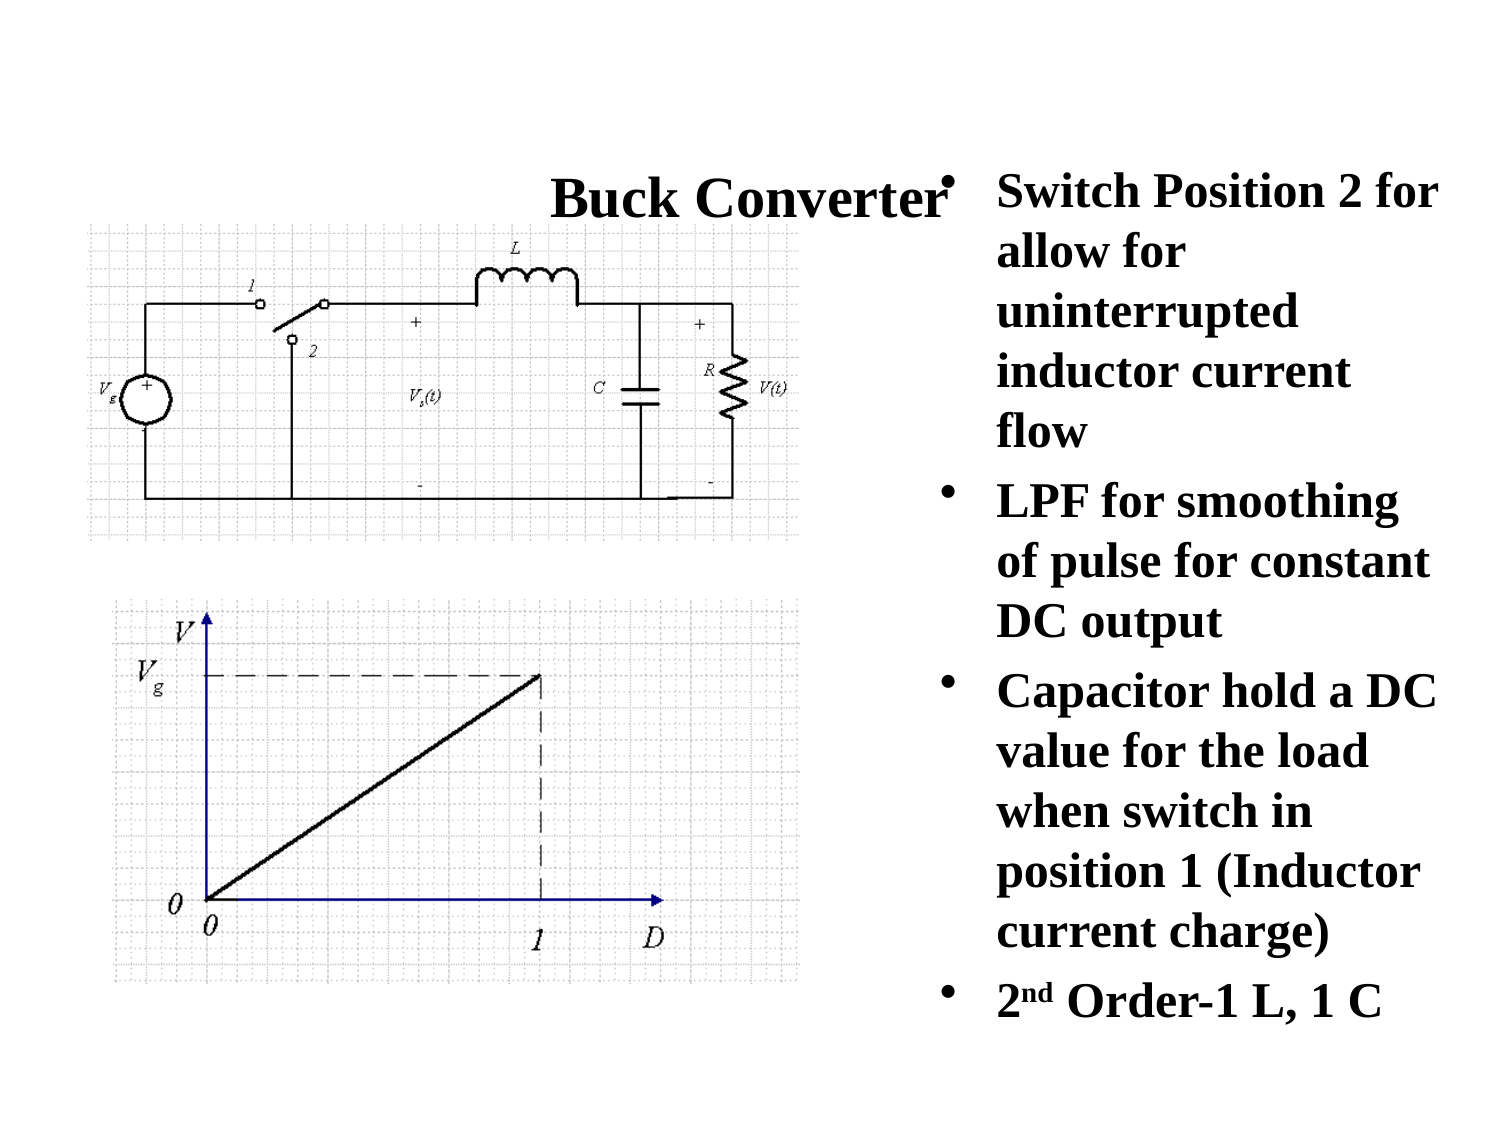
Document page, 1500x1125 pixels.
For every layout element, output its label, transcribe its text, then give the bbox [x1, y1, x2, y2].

title Buck Converter [112, 99, 1388, 288]
picture [87, 224, 801, 541]
list Switch Position 2 for allow for uninterrupted inductor current flow LPF for smoothing of pulse for constant DC output Capacitor hold a DC value for the load when switch in position 1 (Inductor current charge) 2nd Order-1 L, 1 C [924, 149, 1463, 1076]
picture [112, 599, 801, 985]
